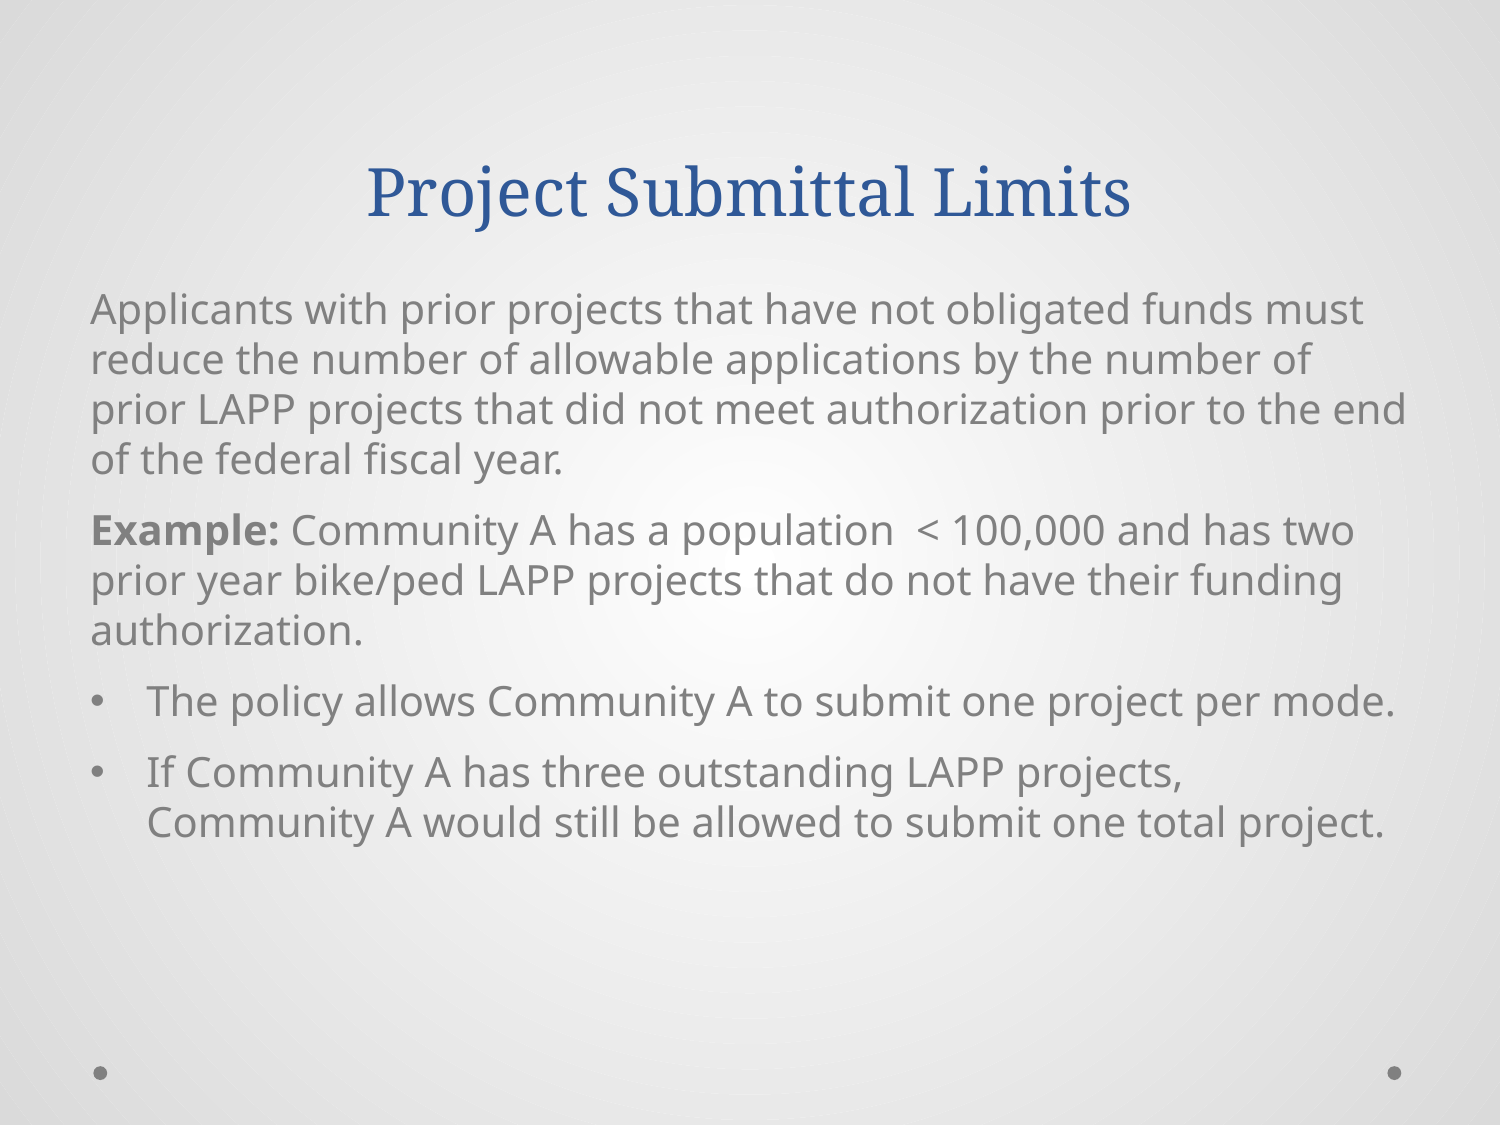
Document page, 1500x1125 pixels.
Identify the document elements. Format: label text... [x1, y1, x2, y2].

list Applicants with prior projects that have not obligated funds must reduce the number of allowable applications by the number of prior LAPP projects that did not meet authorization prior to the end of the federal fiscal year. Example: Community A has a population < 100,000 and has two prior year bike/ped LAPP projects that do not have their funding authorization. The policy allows Community A to submit one project per mode. If Community A has three outstanding LAPP projects, Community A would still be allowed to submit one total project. [75, 275, 1425, 1005]
title Project Submittal Limits [75, 75, 1425, 238]
